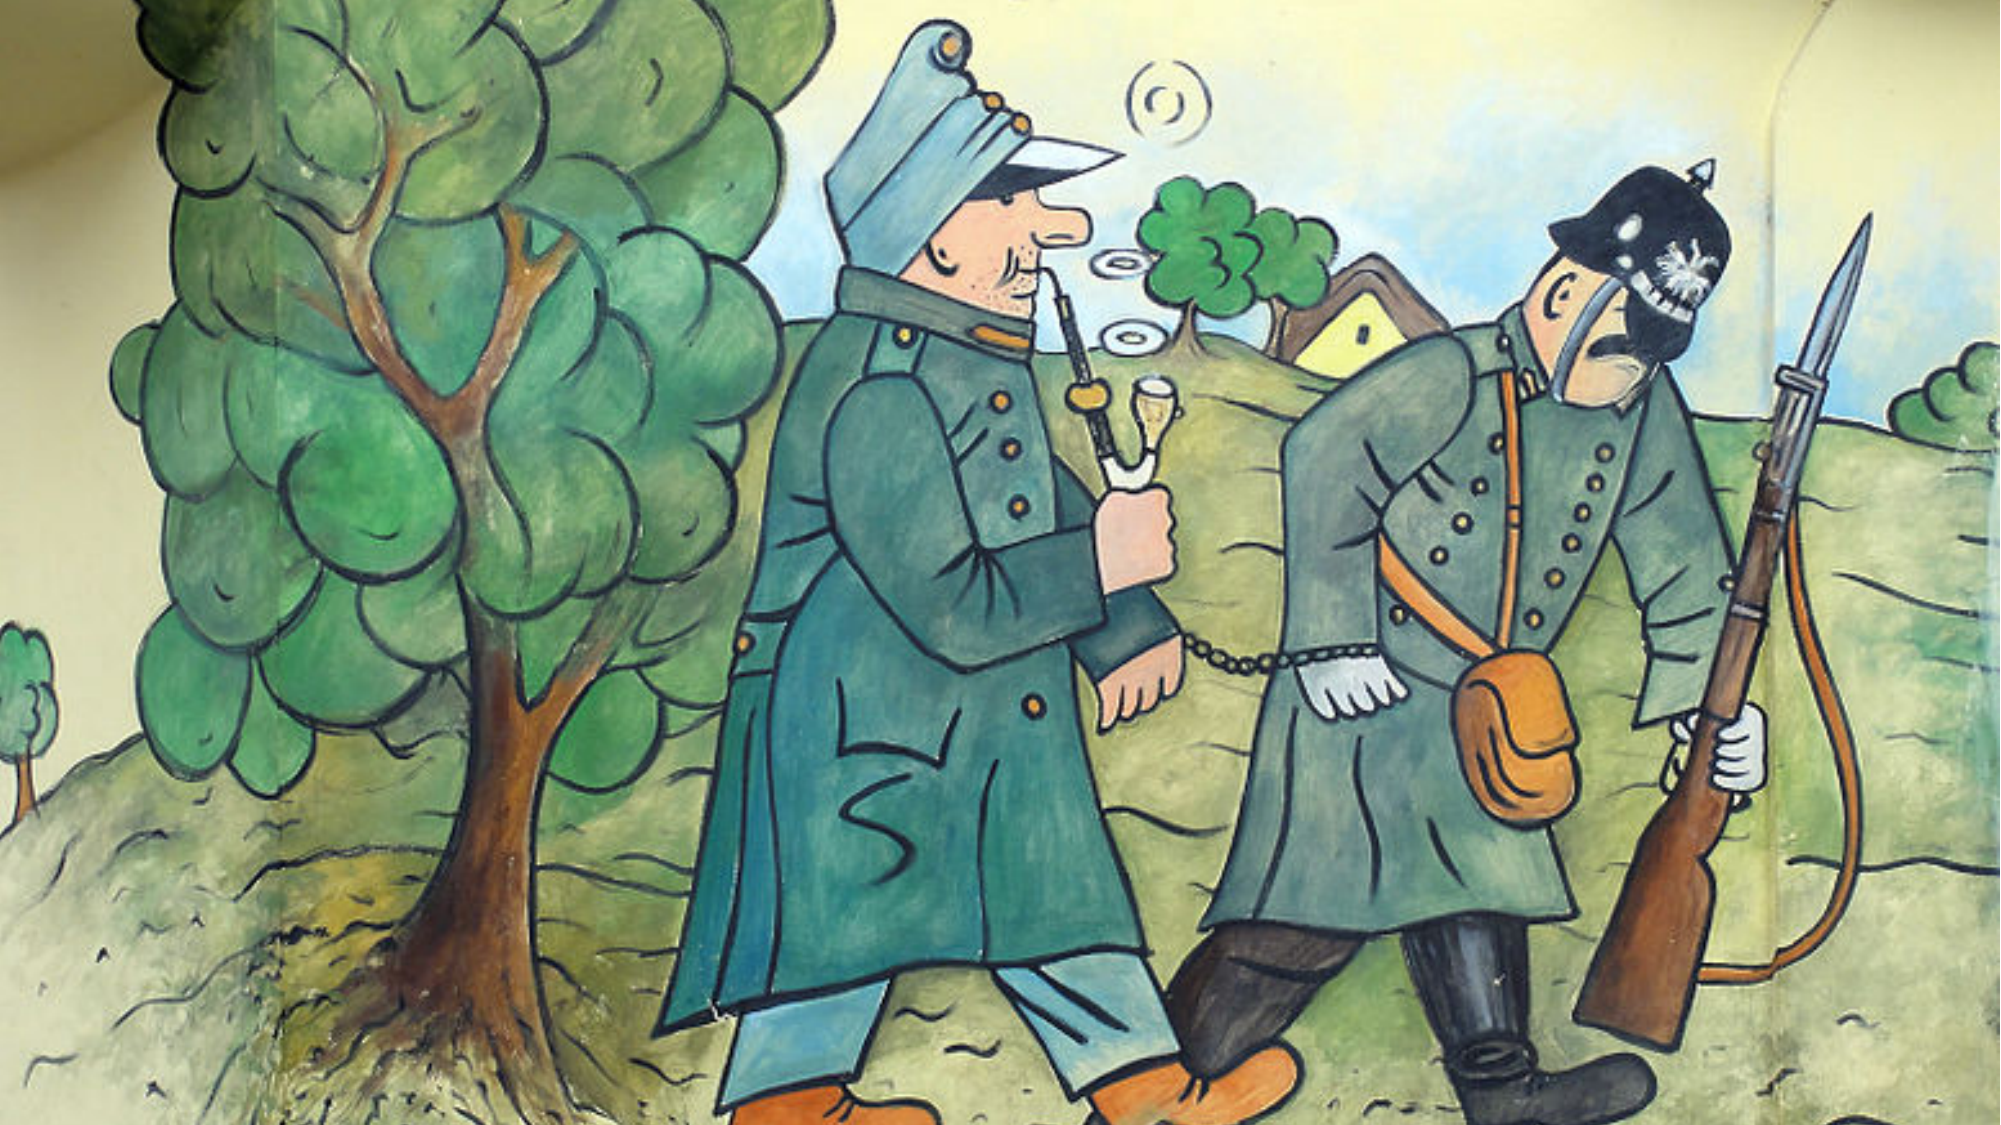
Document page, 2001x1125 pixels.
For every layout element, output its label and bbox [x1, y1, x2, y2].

list [0, 0, 2000, 1125]
